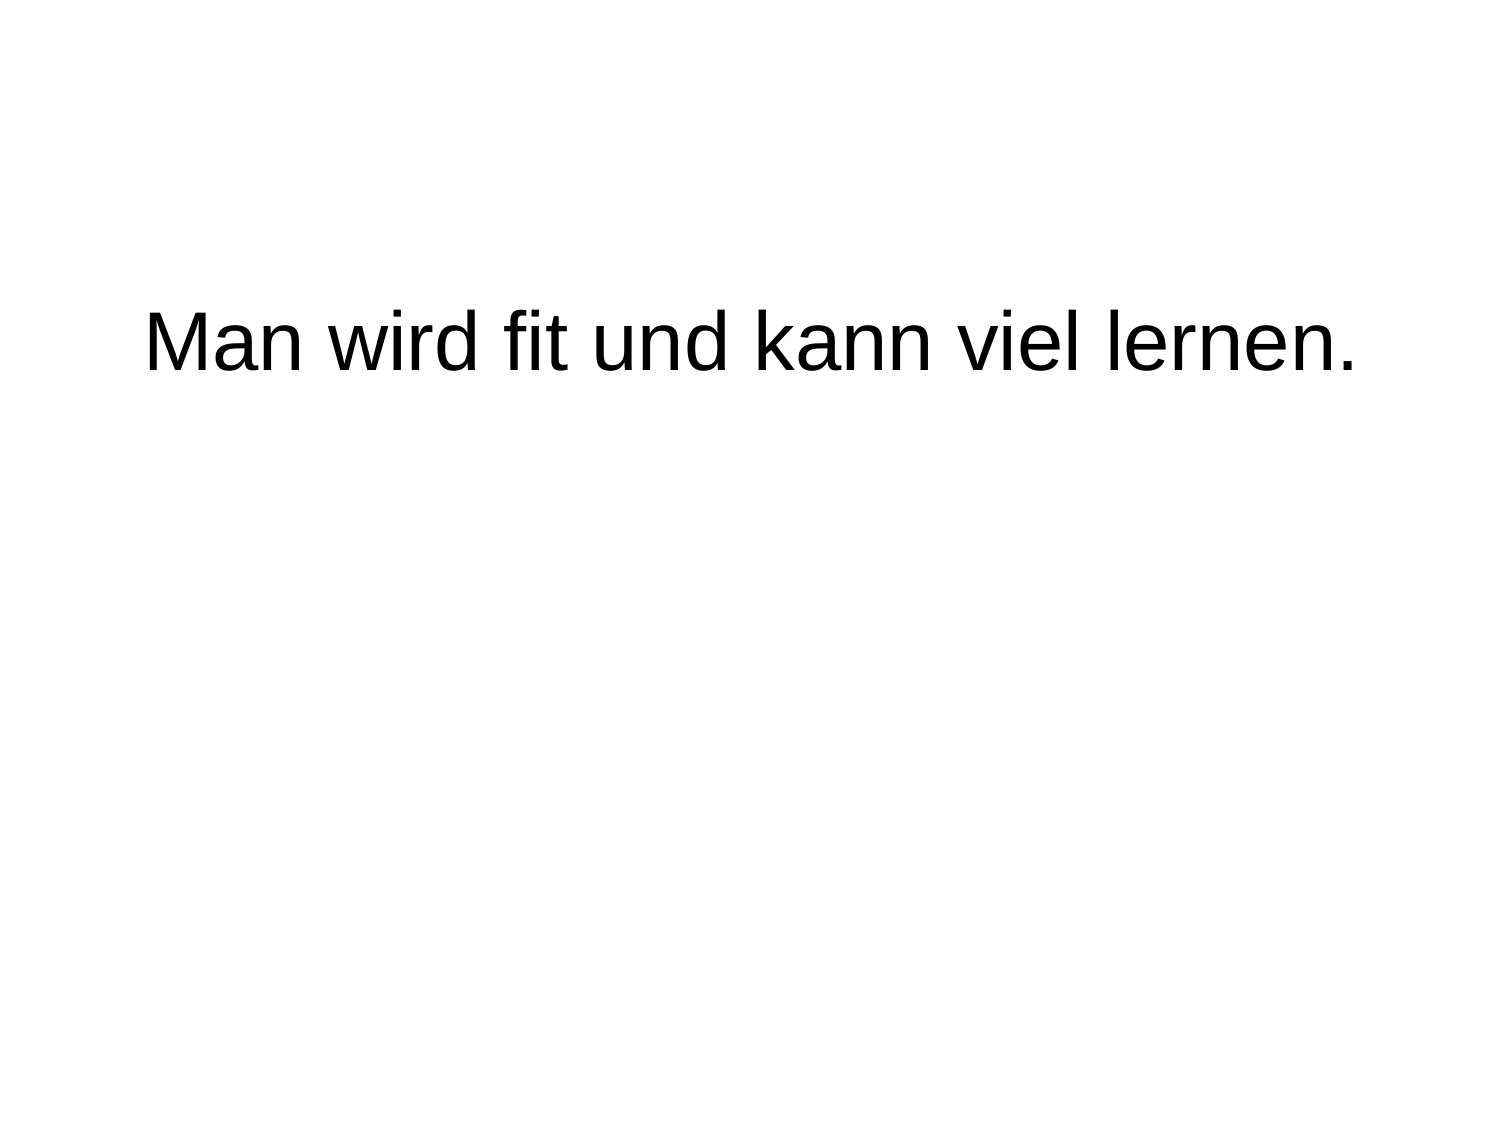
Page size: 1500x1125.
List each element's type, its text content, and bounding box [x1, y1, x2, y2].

title Man wird fit und kann viel lernen. [76, 243, 1428, 432]
